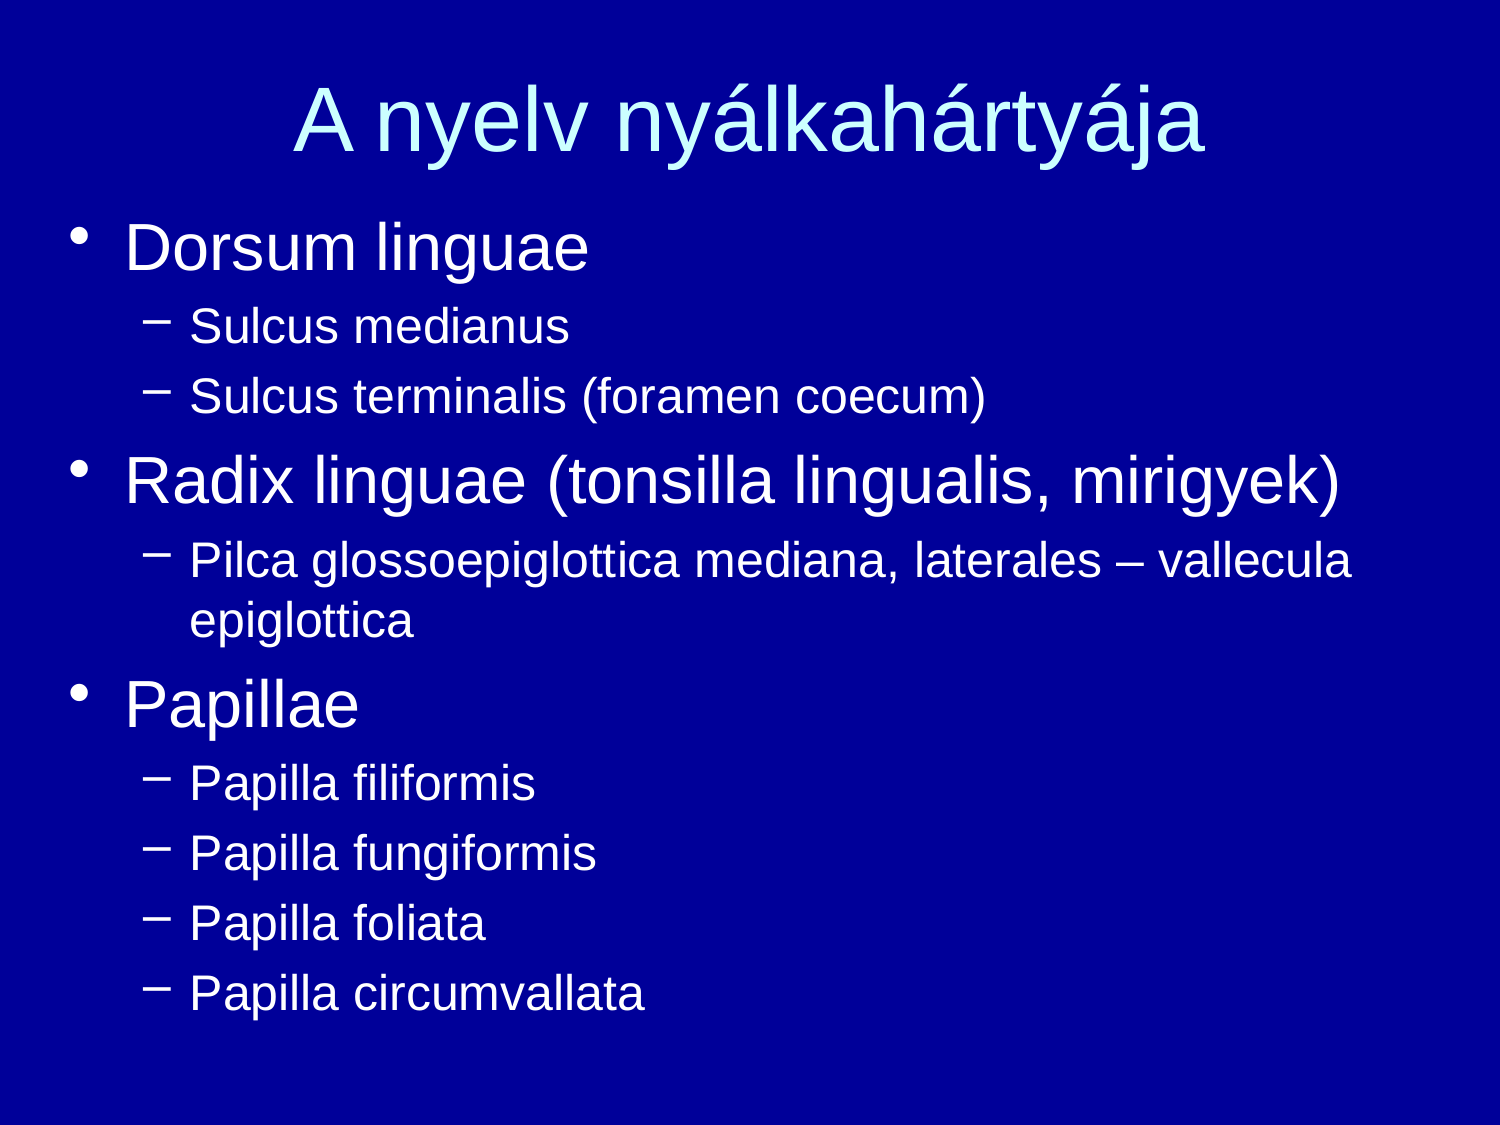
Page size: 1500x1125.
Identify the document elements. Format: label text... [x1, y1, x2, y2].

list Dorsum linguae Sulcus medianus Sulcus terminalis (foramen coecum) Radix linguae (tonsilla lingualis, mirigyek) Pilca glossoepiglottica mediana, laterales – vallecula epiglottica Papillae Papilla filiformis Papilla fungiformis Papilla foliata Papilla circumvallata [53, 196, 1404, 1083]
title A nyelv nyálkahártyája [75, 45, 1425, 185]
